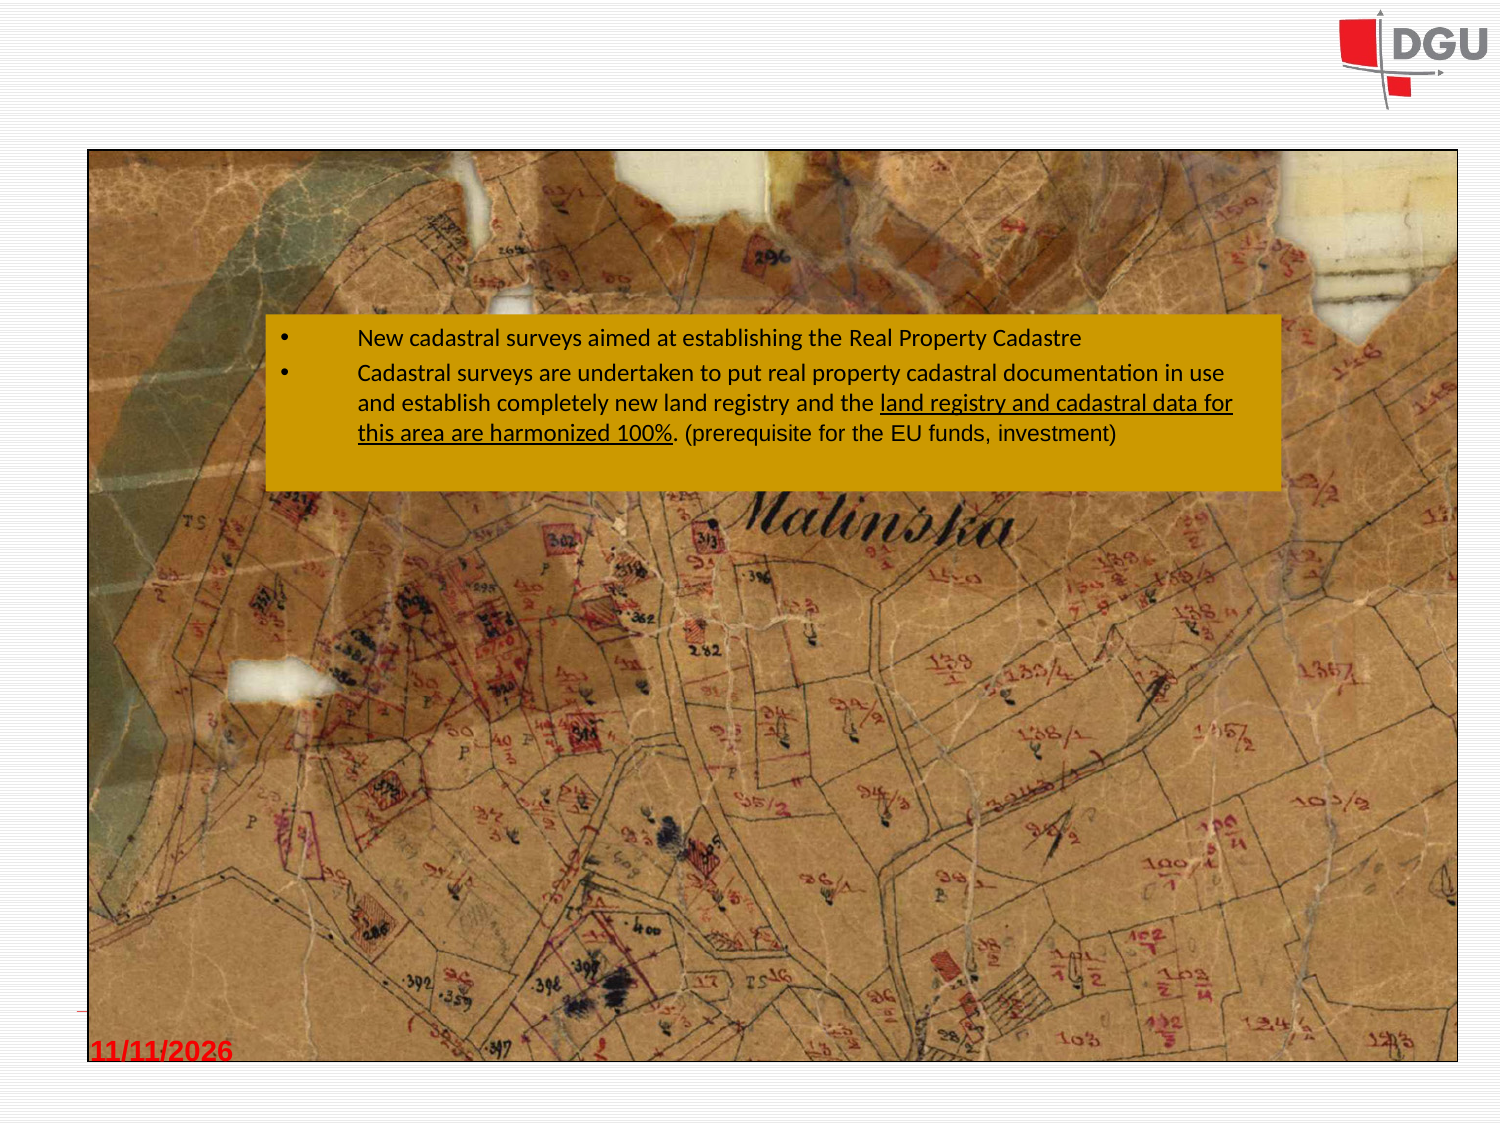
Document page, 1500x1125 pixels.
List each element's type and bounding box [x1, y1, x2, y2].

slide_number [75, 1024, 514, 1103]
picture [87, 149, 1458, 1062]
picture [1323, 0, 1500, 118]
